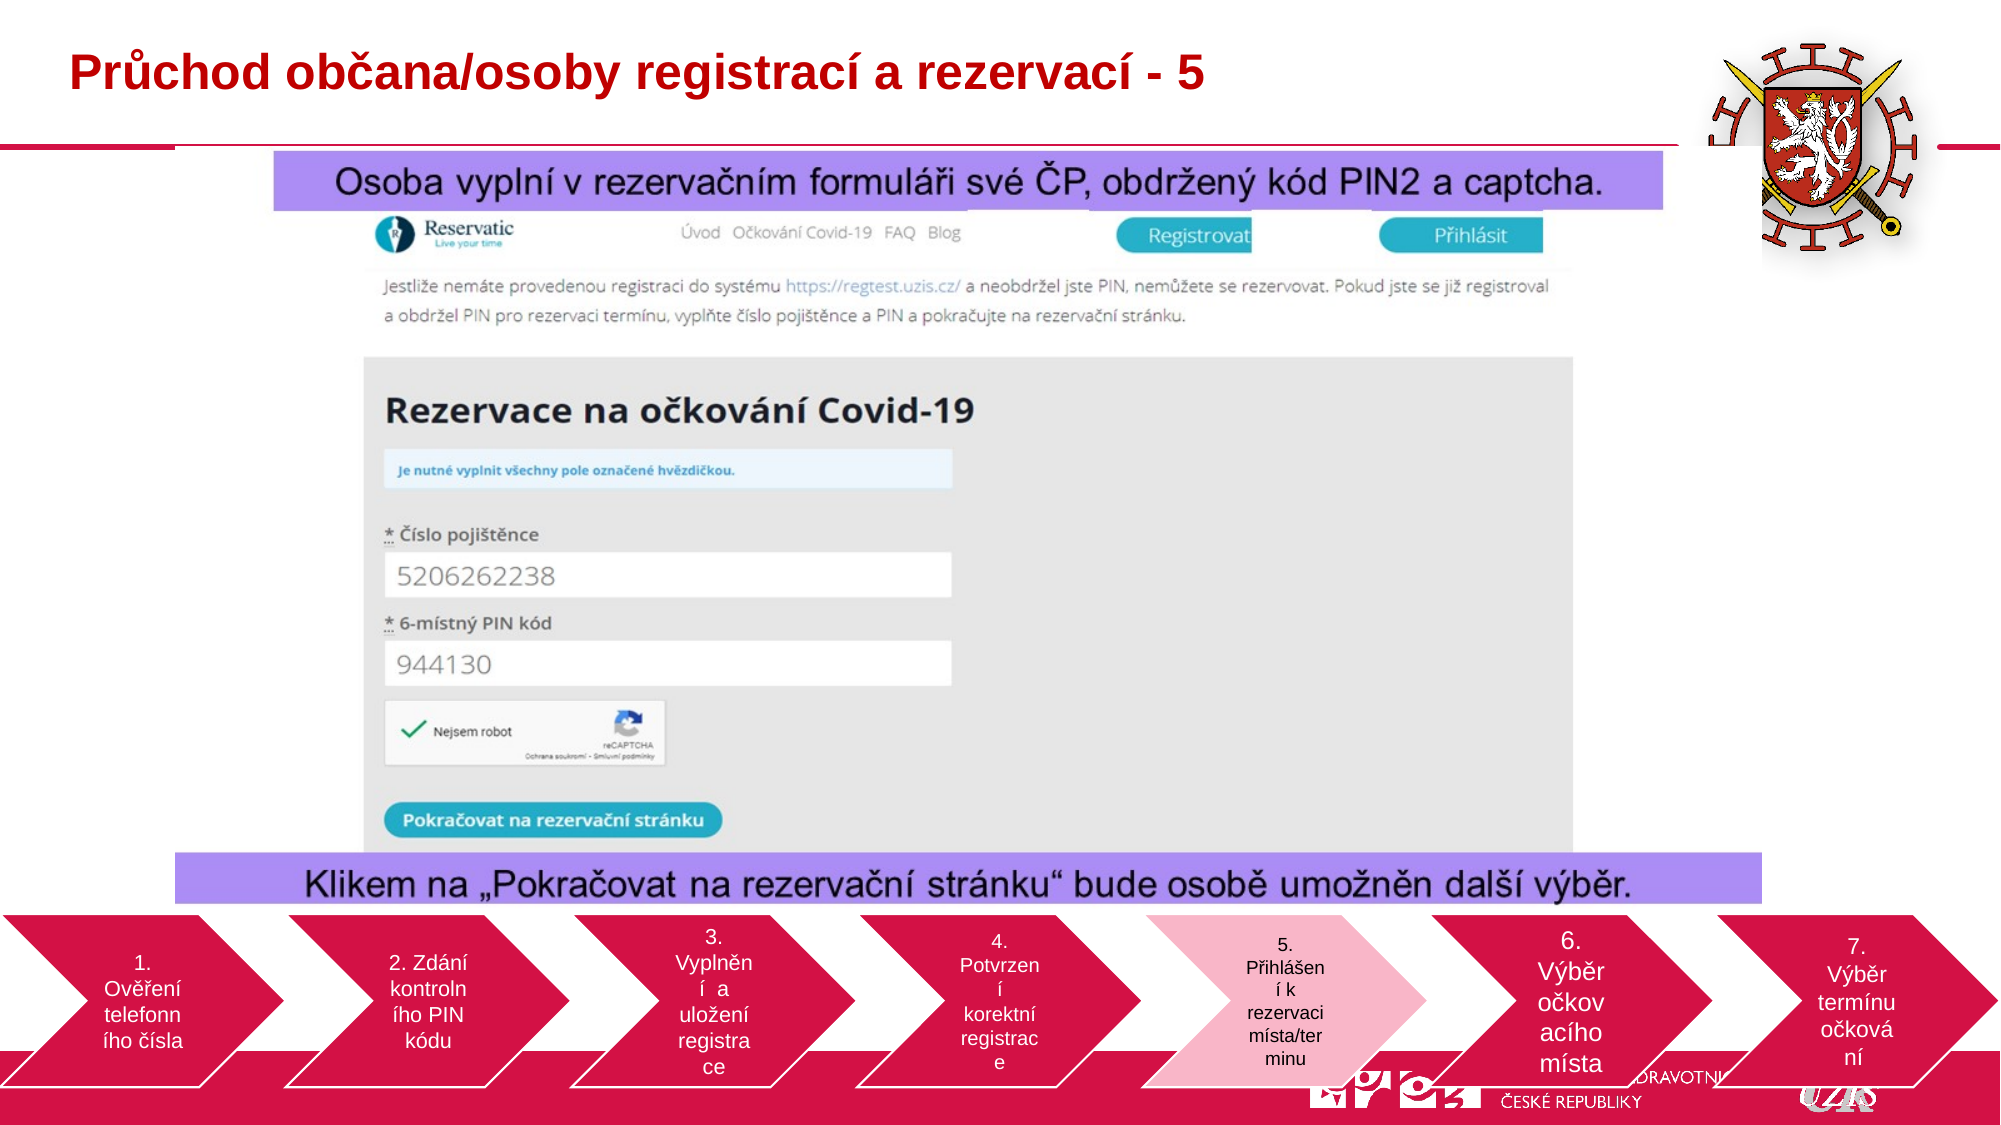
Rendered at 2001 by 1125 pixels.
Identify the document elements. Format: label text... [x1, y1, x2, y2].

picture [175, 37, 1923, 914]
picture [1308, 1088, 1762, 1108]
picture [1778, 1089, 1901, 1125]
title Průchod občana/osoby registrací a rezervací - 5 [54, 0, 1677, 147]
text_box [0, 914, 2000, 1088]
